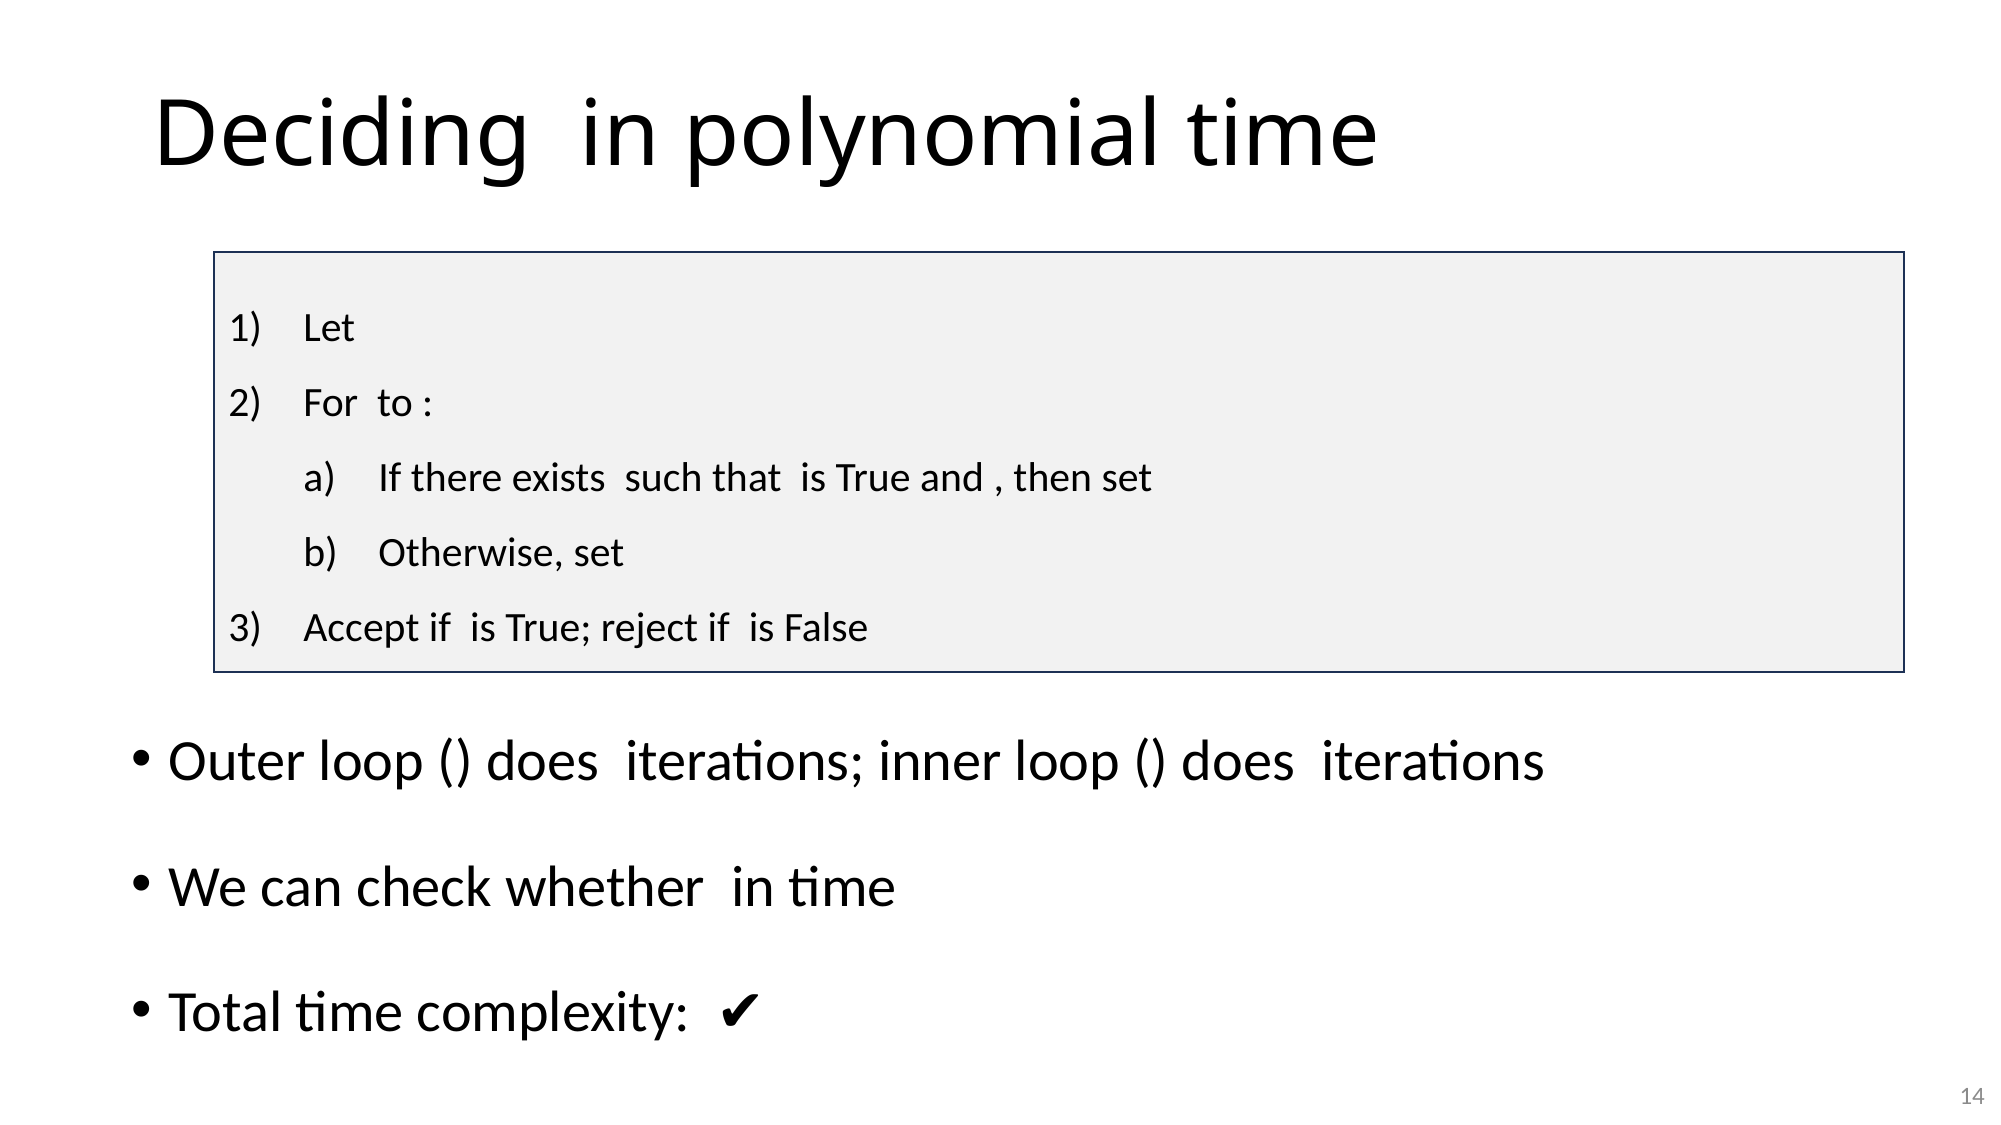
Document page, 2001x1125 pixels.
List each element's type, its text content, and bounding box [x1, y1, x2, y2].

slide_number 14 [1550, 1064, 2000, 1125]
